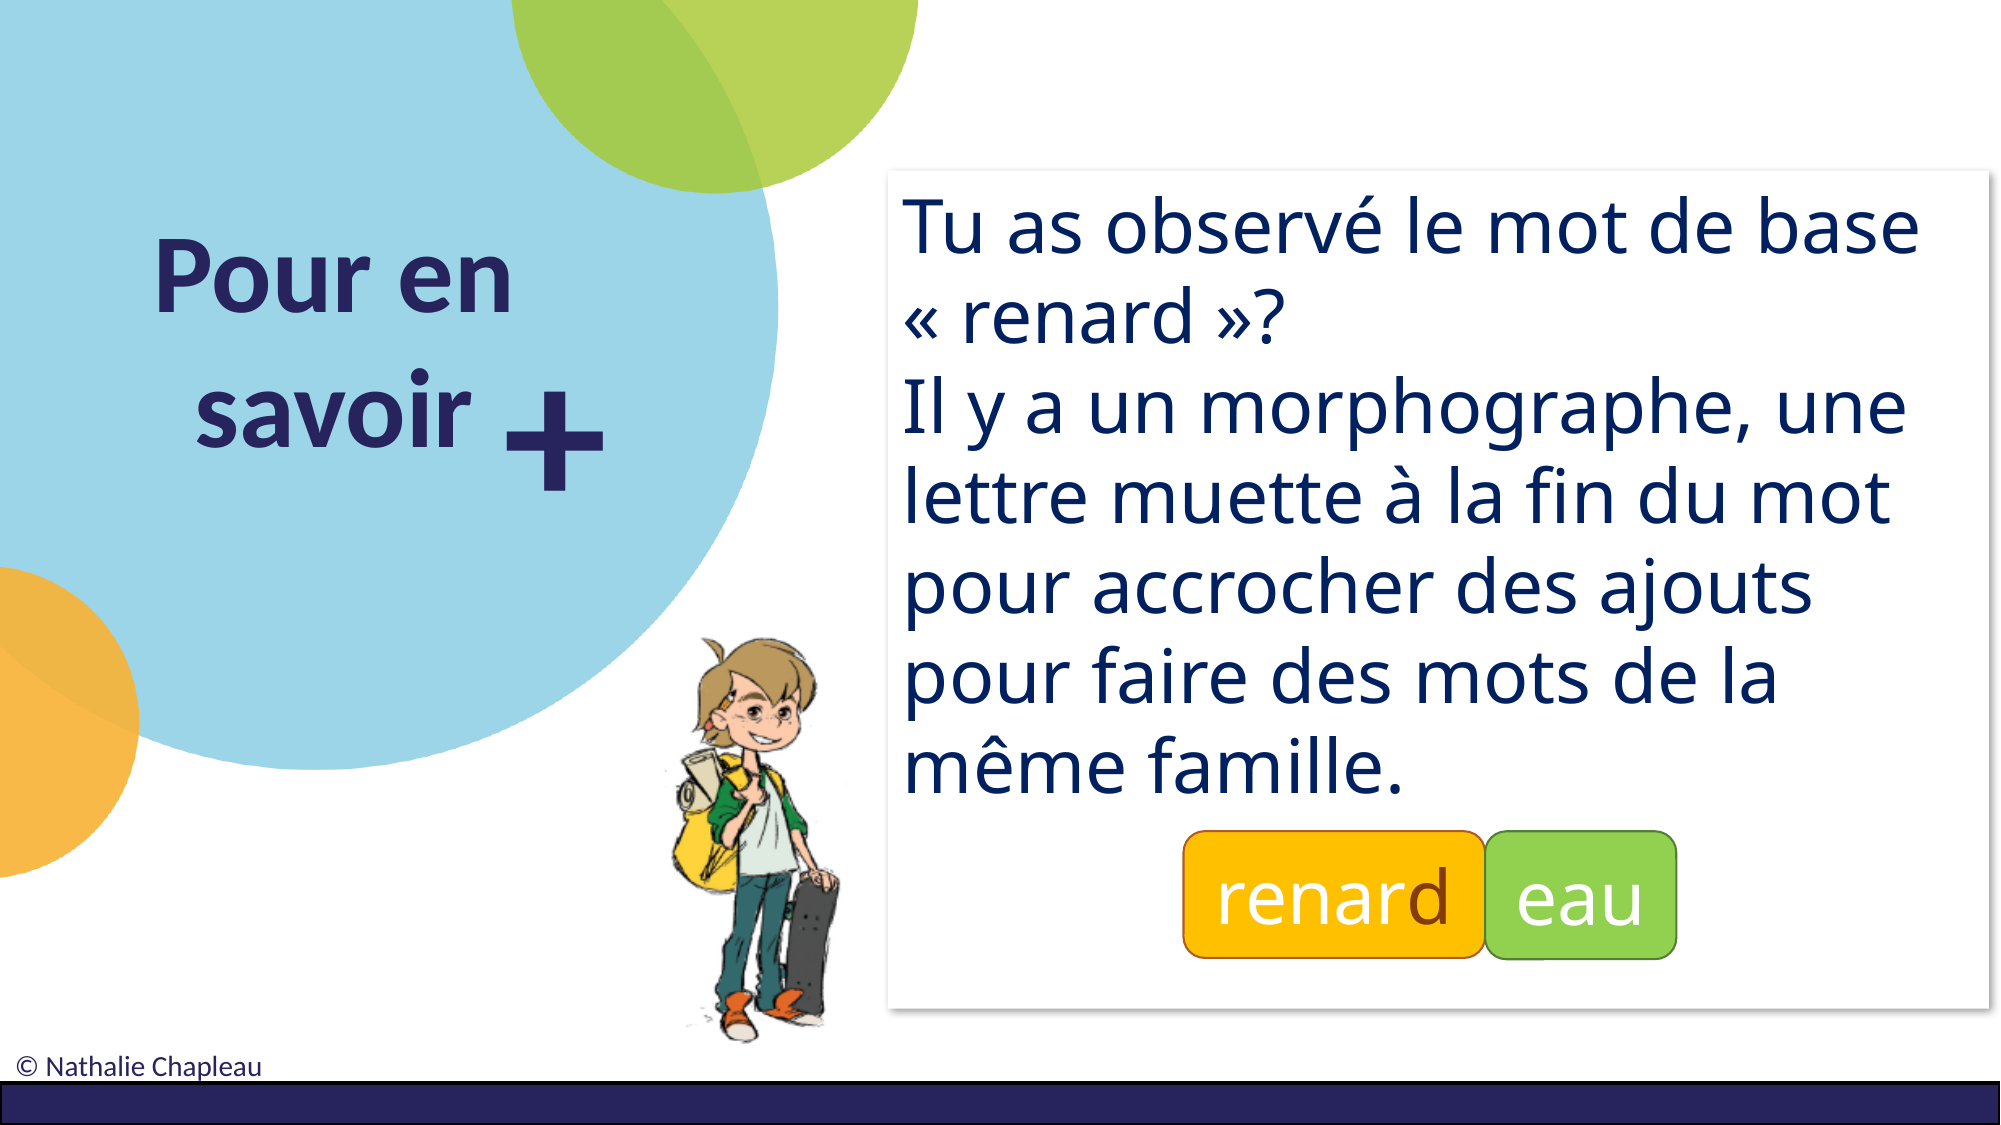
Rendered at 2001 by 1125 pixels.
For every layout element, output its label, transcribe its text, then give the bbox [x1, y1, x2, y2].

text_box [887, 170, 1989, 1009]
text_box © Nathalie Chapleau [0, 1050, 360, 1090]
picture [0, 0, 2000, 1050]
text_box [0, 1083, 2000, 1125]
